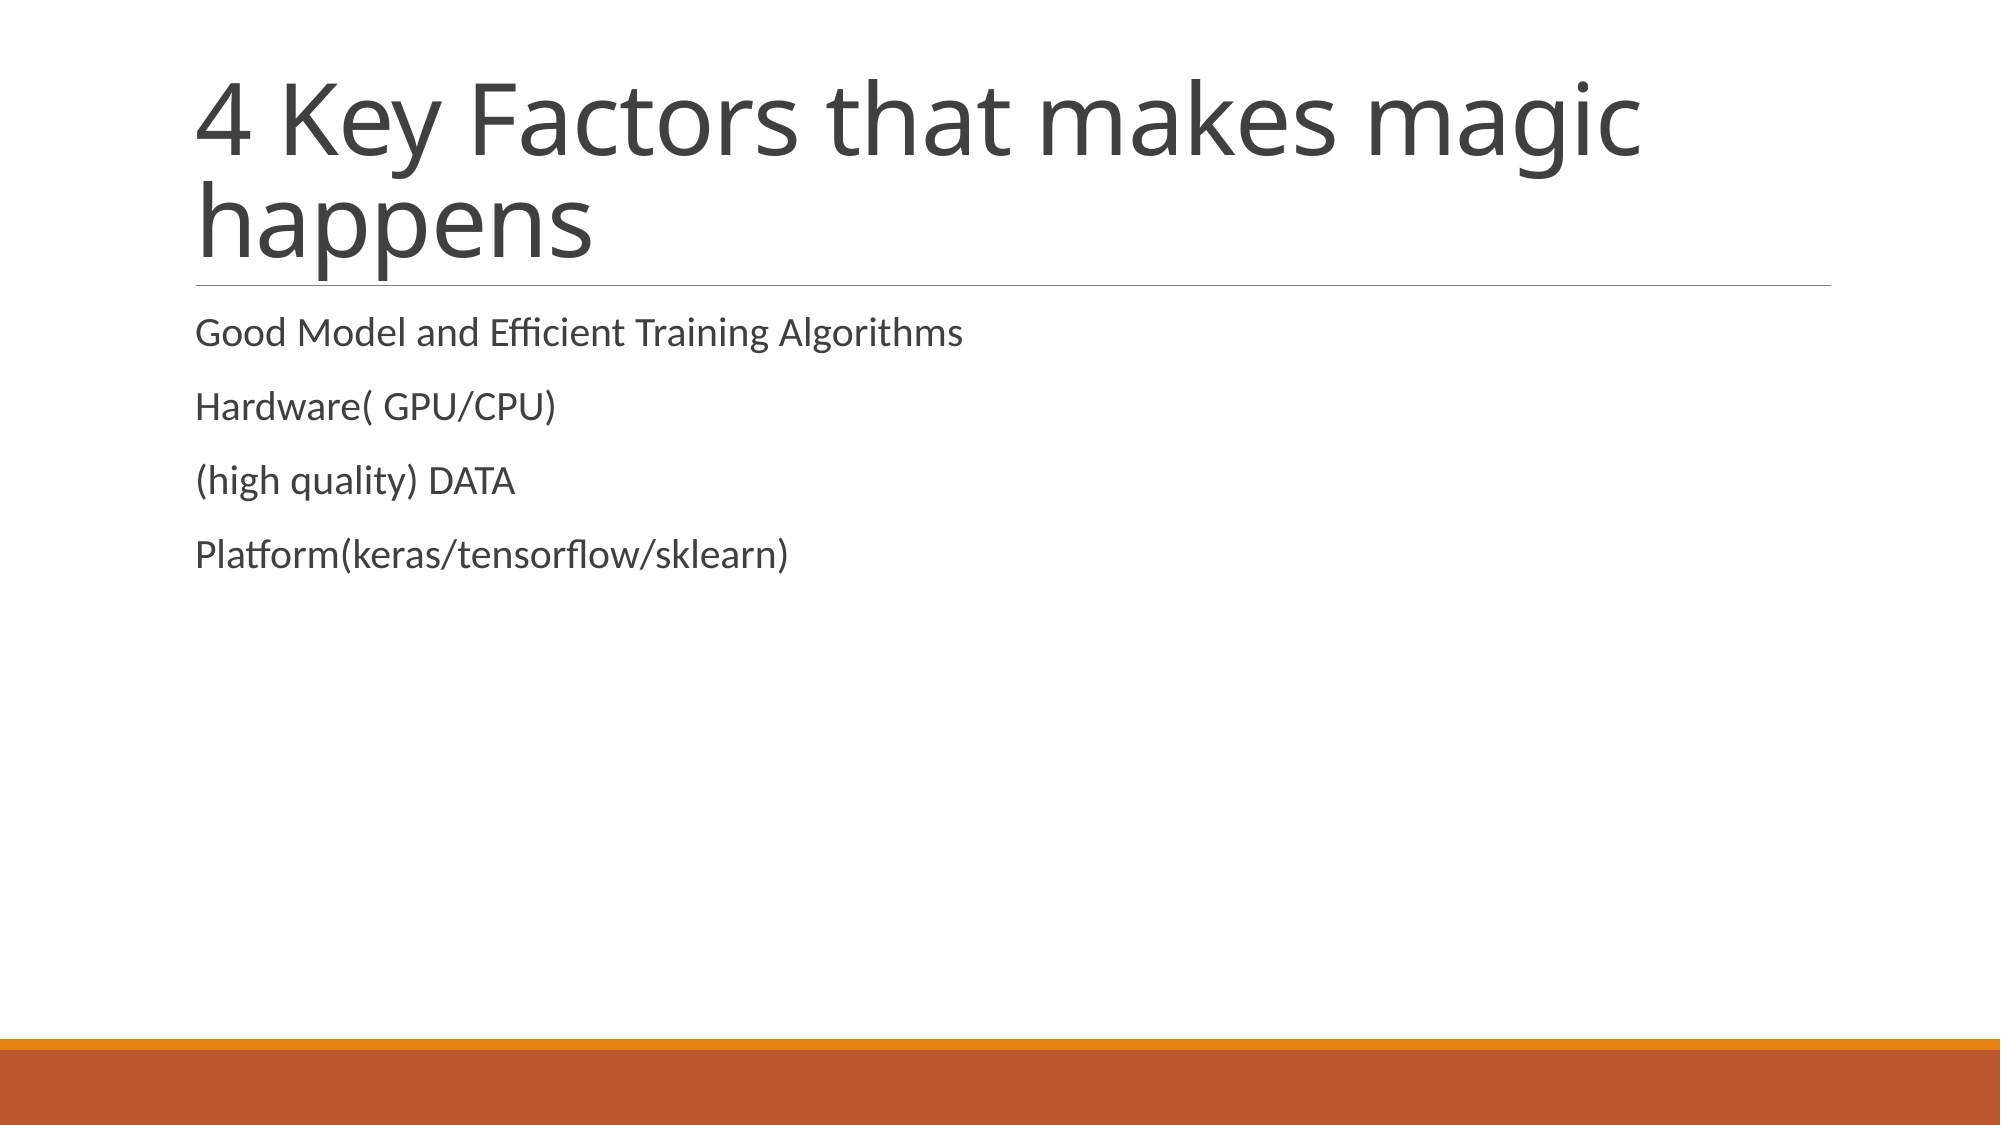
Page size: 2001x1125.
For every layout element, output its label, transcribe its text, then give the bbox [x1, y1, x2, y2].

title 4 Key Factors that makes magic happens [180, 47, 1830, 285]
list Good Model and Efficient Training Algorithms Hardware( GPU/CPU) (high quality) DATA Platform(keras/tensorflow/sklearn) [180, 302, 1830, 963]
